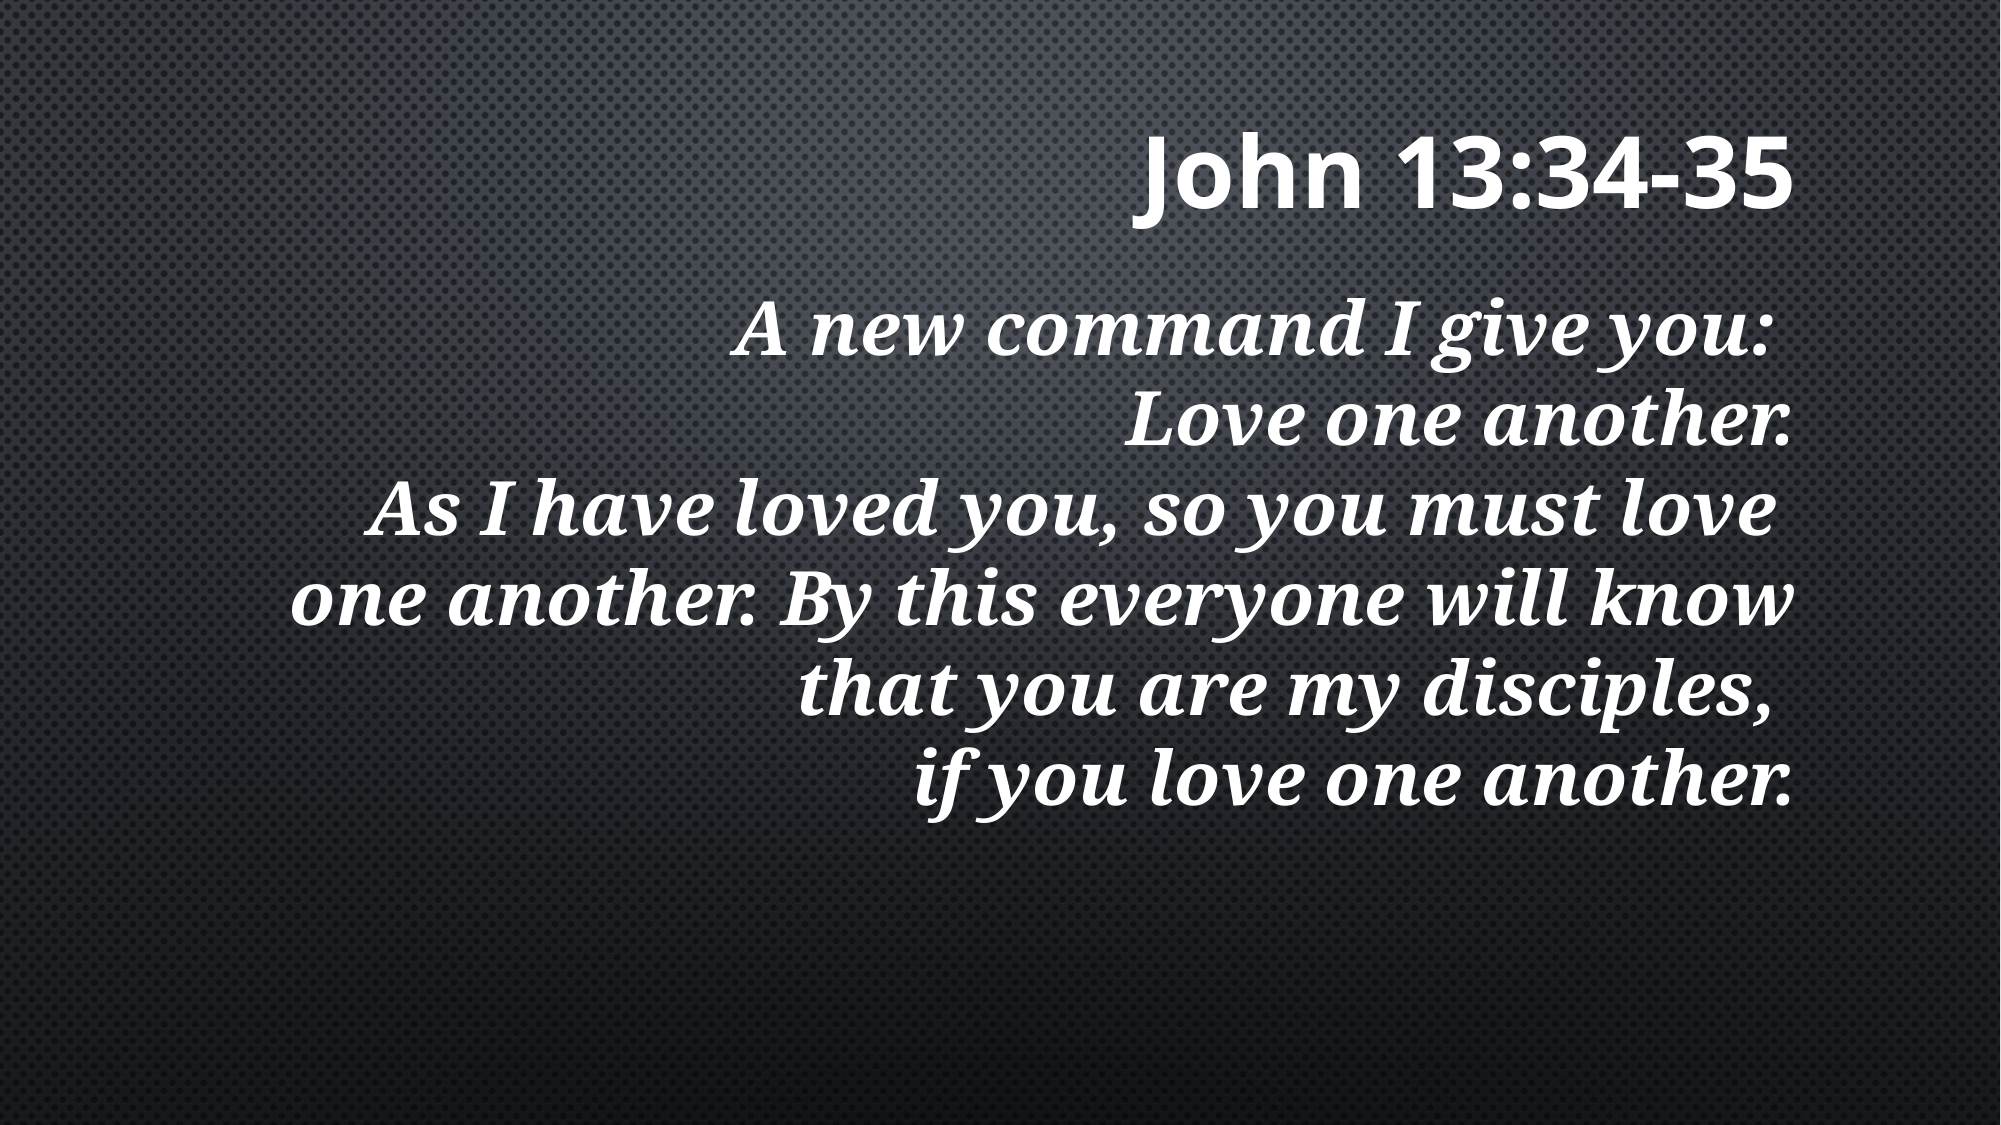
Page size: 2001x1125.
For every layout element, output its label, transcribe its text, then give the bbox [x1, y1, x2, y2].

list A new command I give you: Love one another. As I have loved you, so you must love one another. By this everyone will know that you are my disciples, if you love one another. [187, 273, 1813, 950]
title John 13:34-35 [187, 99, 1813, 238]
